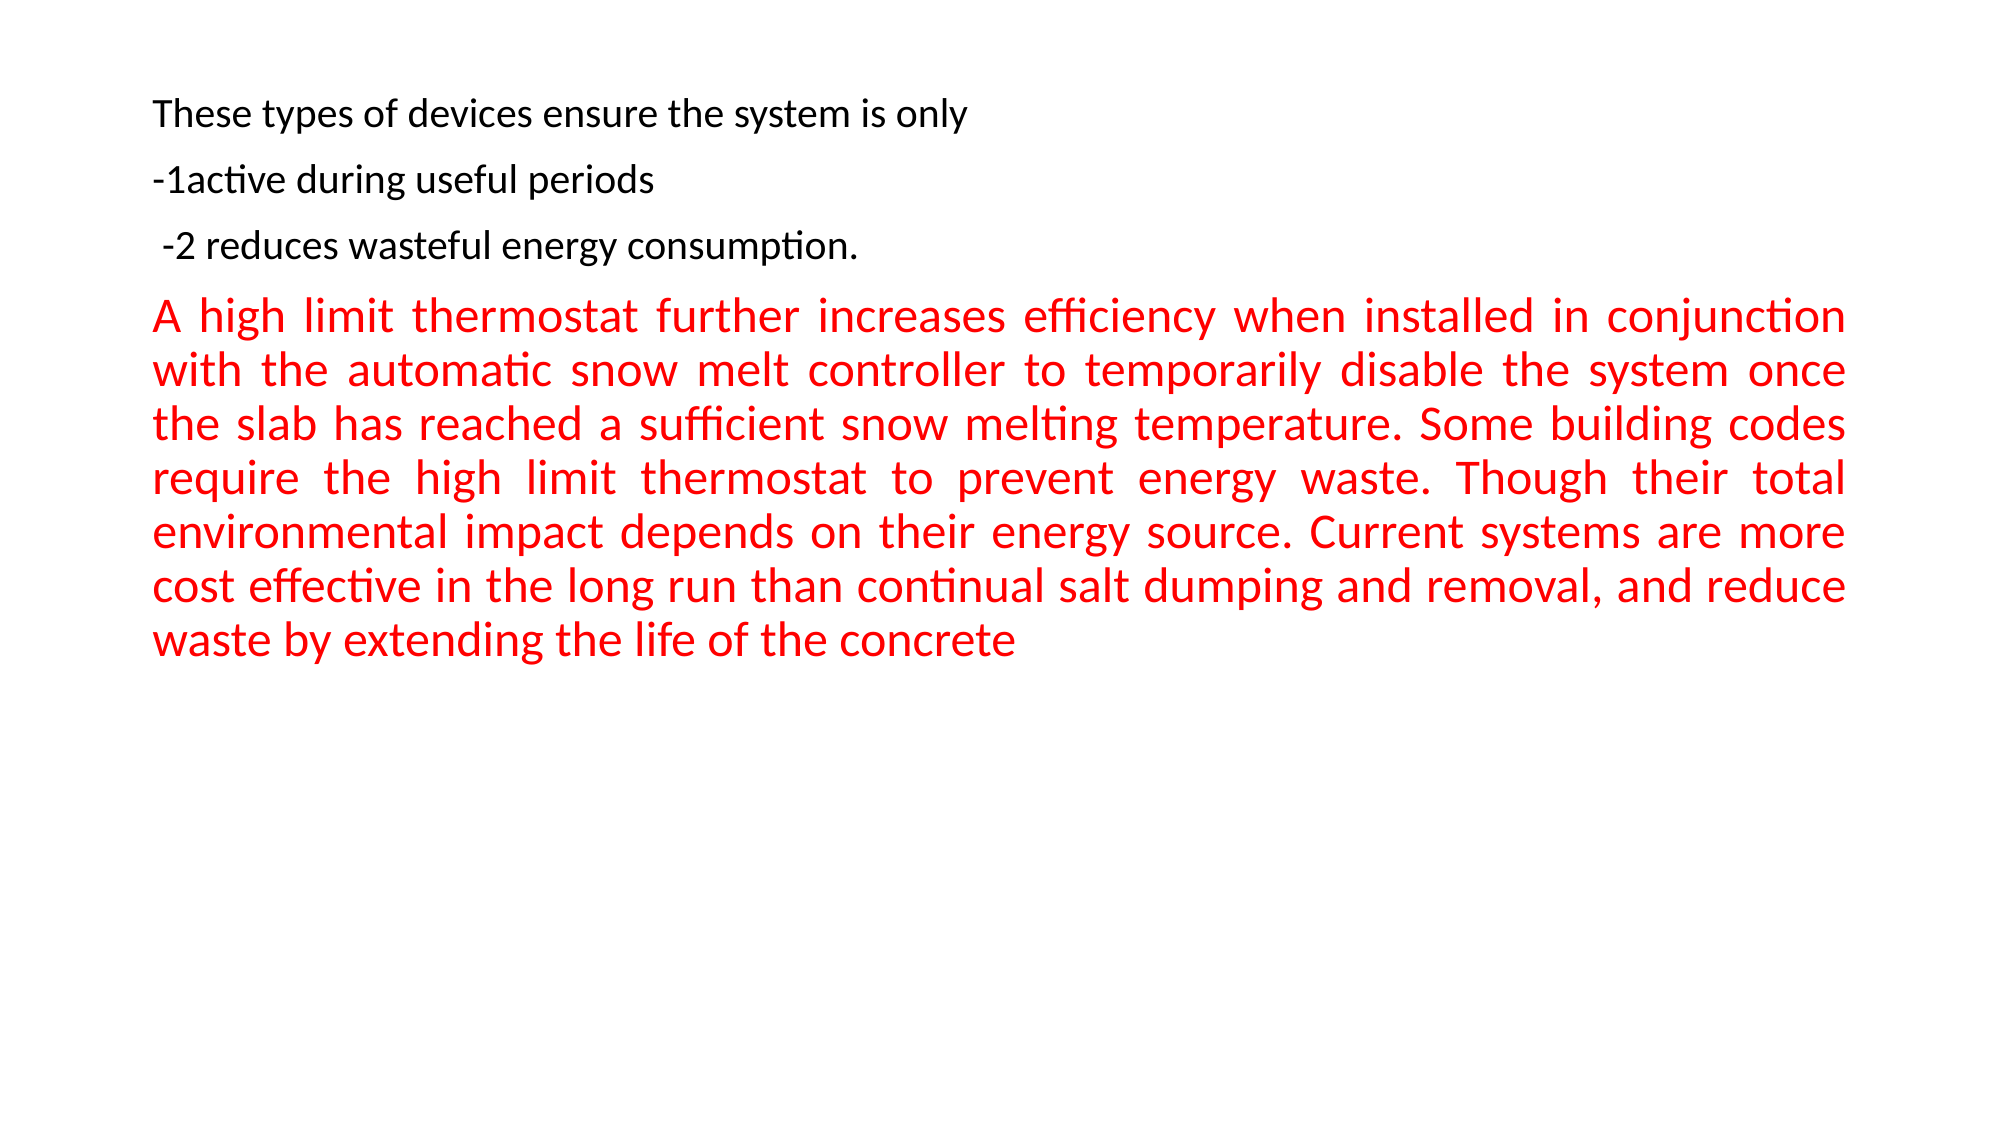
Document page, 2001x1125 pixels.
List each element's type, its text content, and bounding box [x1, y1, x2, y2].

list These types of devices ensure the system is only -1active during useful periods -2 reduces wasteful energy consumption. A high limit thermostat further increases efficiency when installed in conjunction with the automatic snow melt controller to temporarily disable the system once the slab has reached a sufficient snow melting temperature. Some building codes require the high limit thermostat to prevent energy waste. Though their total environmental impact depends on their energy source. Current systems are more cost effective in the long run than continual salt dumping and removal, and reduce waste by extending the life of the concrete [137, 84, 1863, 1014]
